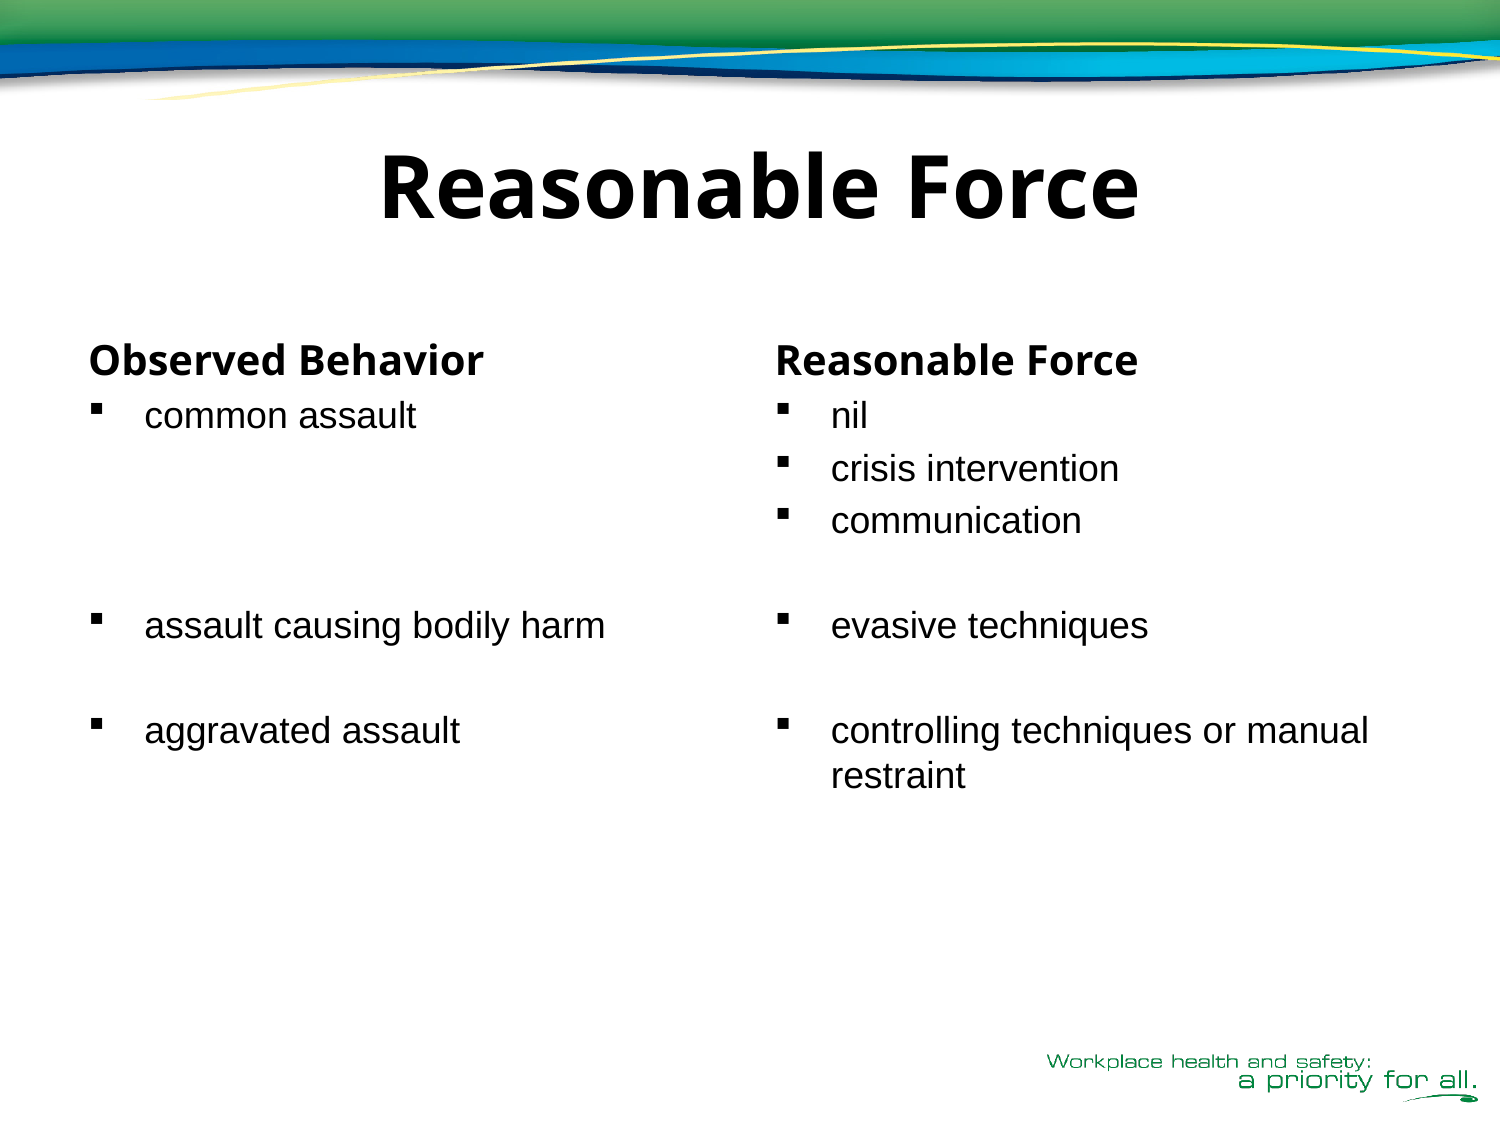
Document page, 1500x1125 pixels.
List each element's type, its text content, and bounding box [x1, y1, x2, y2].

list Reasonable Force nil crisis intervention communication evasive techniques controlling techniques or manual restraint [759, 326, 1421, 1014]
title Reasonable Force [84, 108, 1435, 278]
picture [1037, 1041, 1487, 1113]
picture [0, 0, 1500, 100]
list Observed Behavior common assault assault causing bodily harm aggravated assault [73, 326, 735, 1014]
